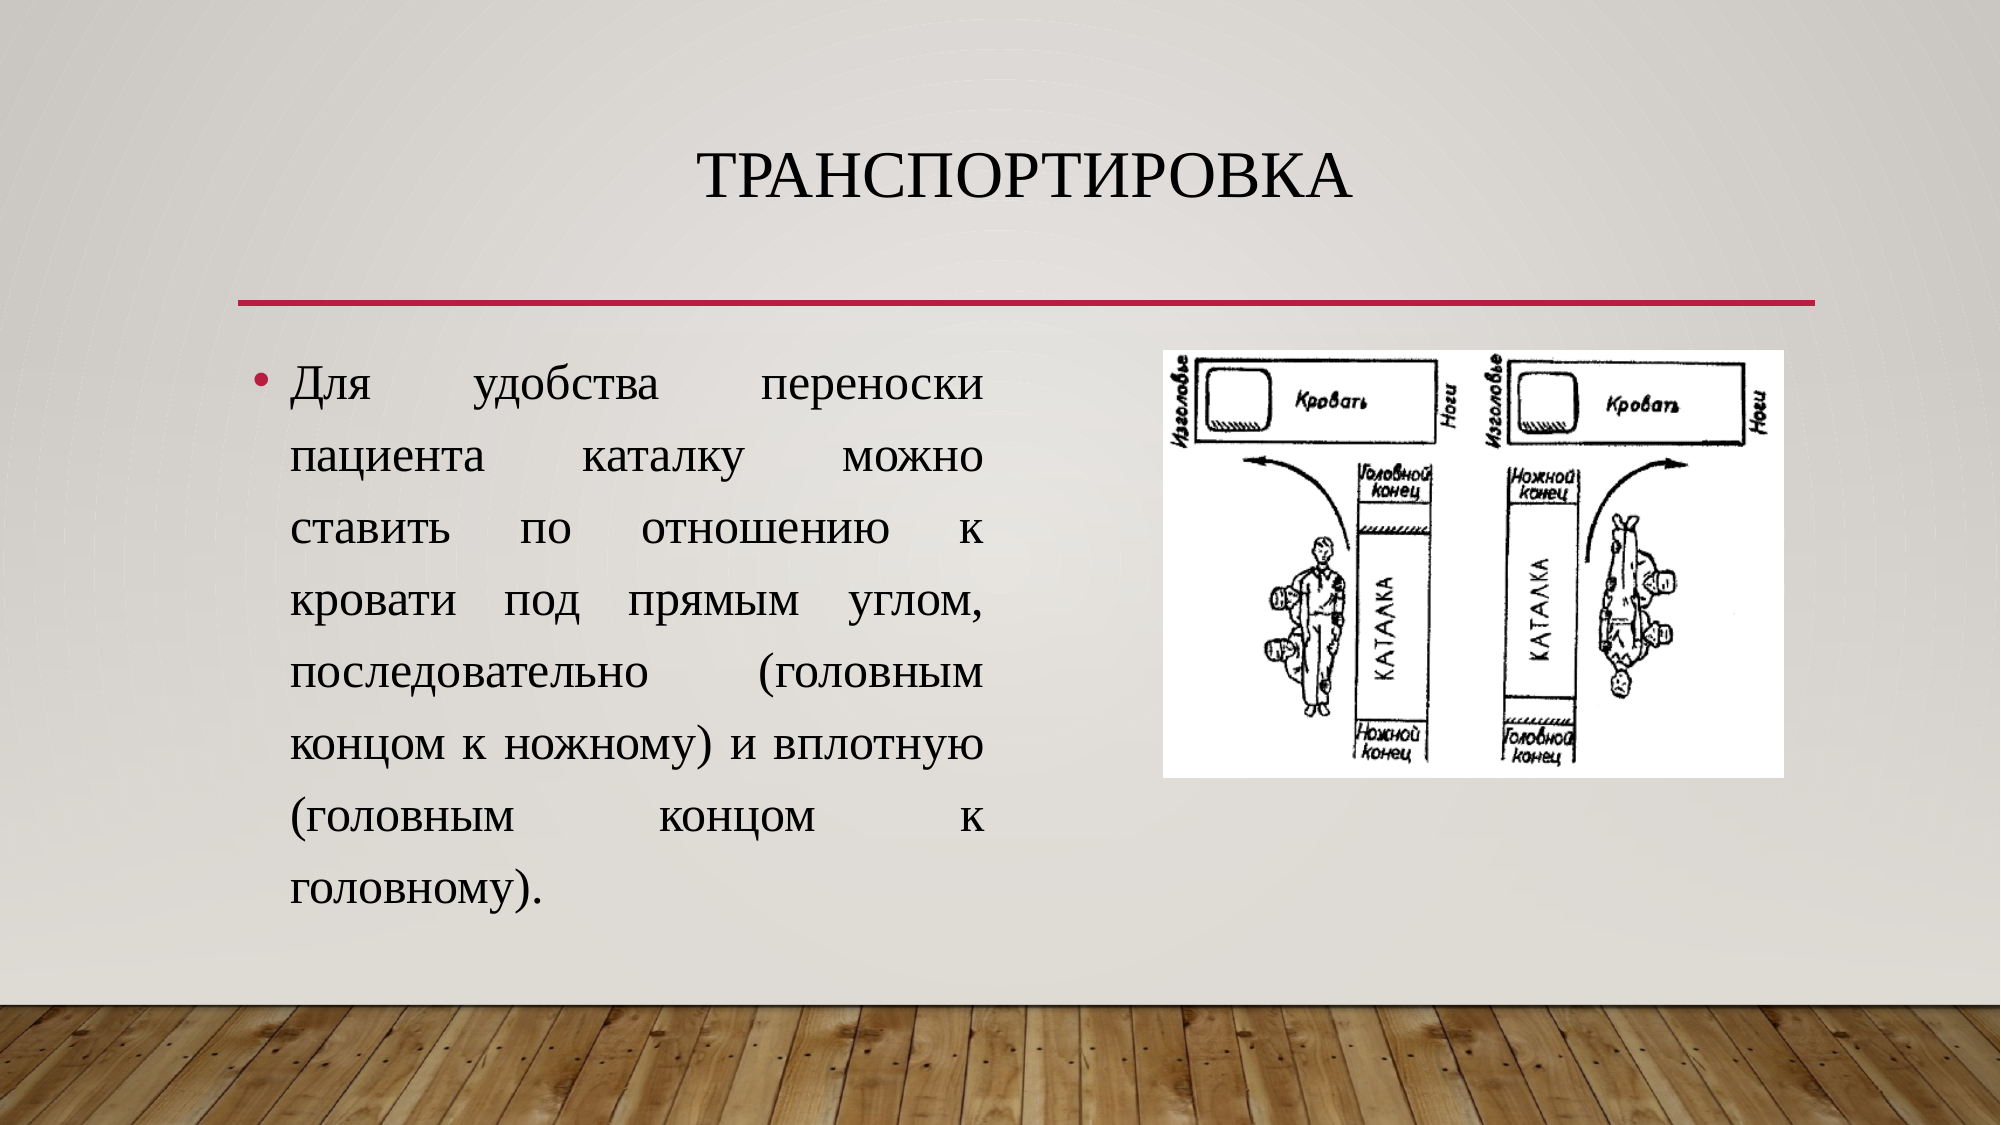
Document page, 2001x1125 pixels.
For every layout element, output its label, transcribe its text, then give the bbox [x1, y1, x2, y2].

title Транспортировка [237, 132, 1814, 306]
picture [0, 1005, 2000, 1125]
list Для удобства переноски пациента каталку можно ставить по отношению к кровати под прямым углом, последовательно (головным концом к ножному) и вплотную (головным концом к головному). [237, 329, 1000, 798]
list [1163, 349, 1785, 778]
